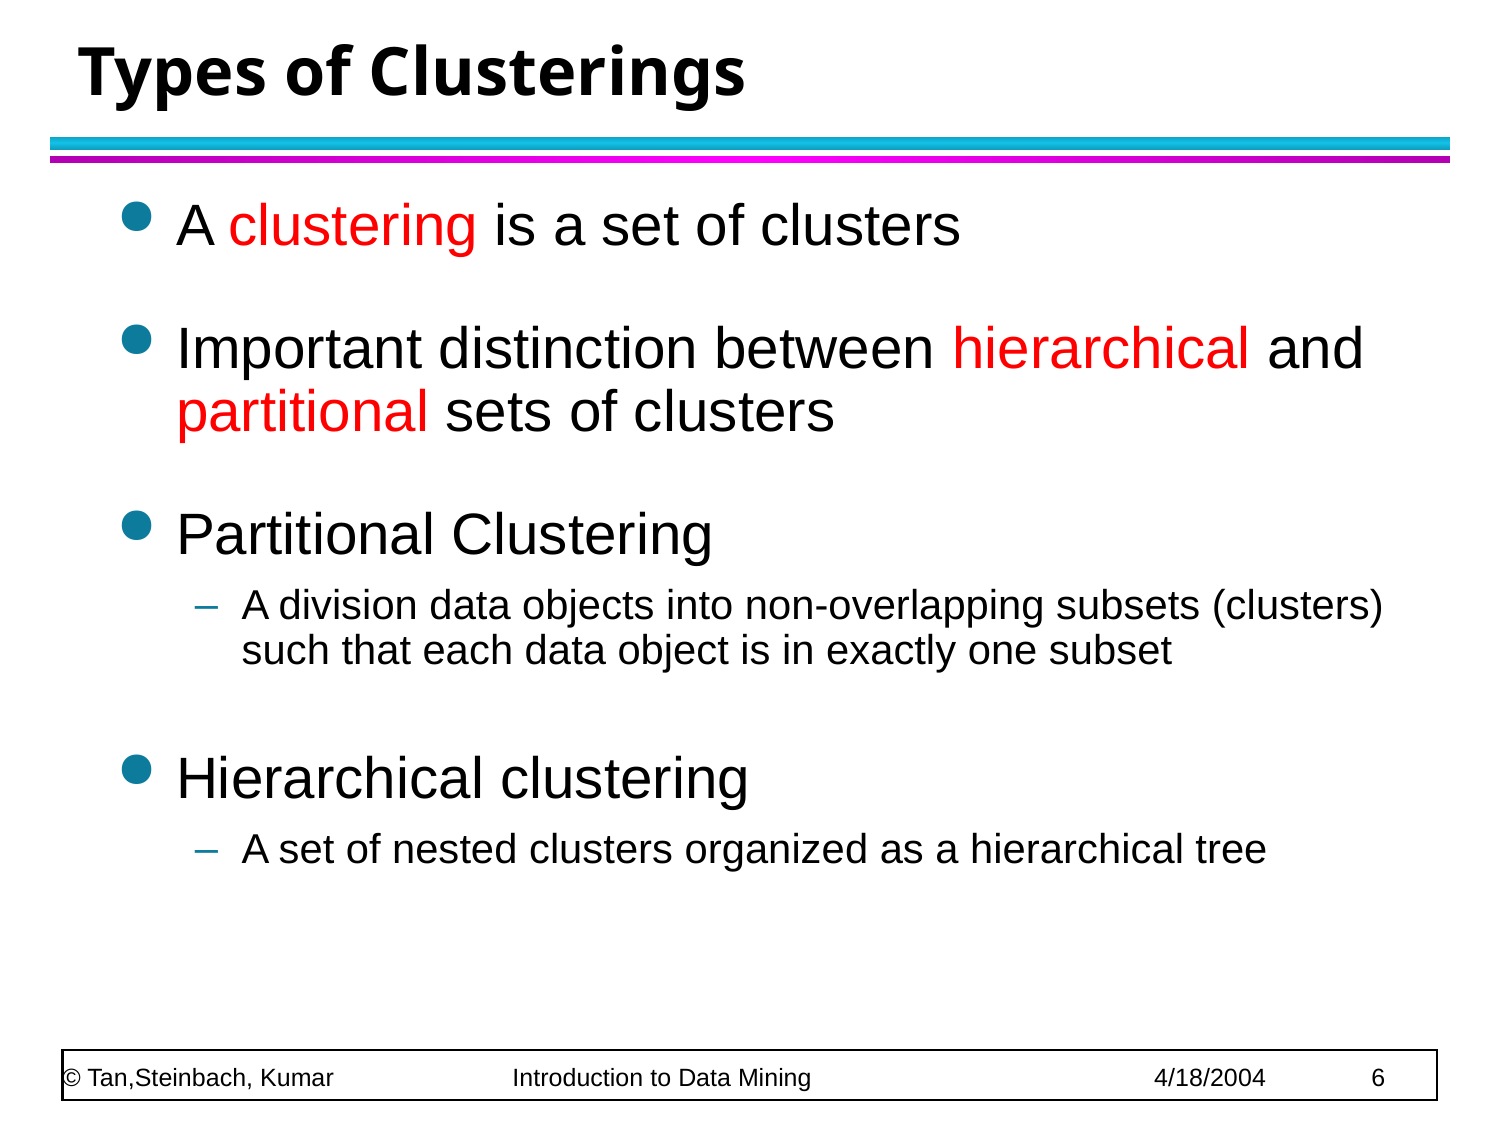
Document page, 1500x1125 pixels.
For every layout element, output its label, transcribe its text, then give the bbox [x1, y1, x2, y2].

title Types of Clusterings [62, 24, 1421, 116]
list A clustering is a set of clusters Important distinction between hierarchical and partitional sets of clusters Partitional Clustering A division data objects into non-overlapping subsets (clusters) such that each data object is in exactly one subset Hierarchical clustering A set of nested clusters organized as a hierarchical tree [104, 187, 1418, 1026]
